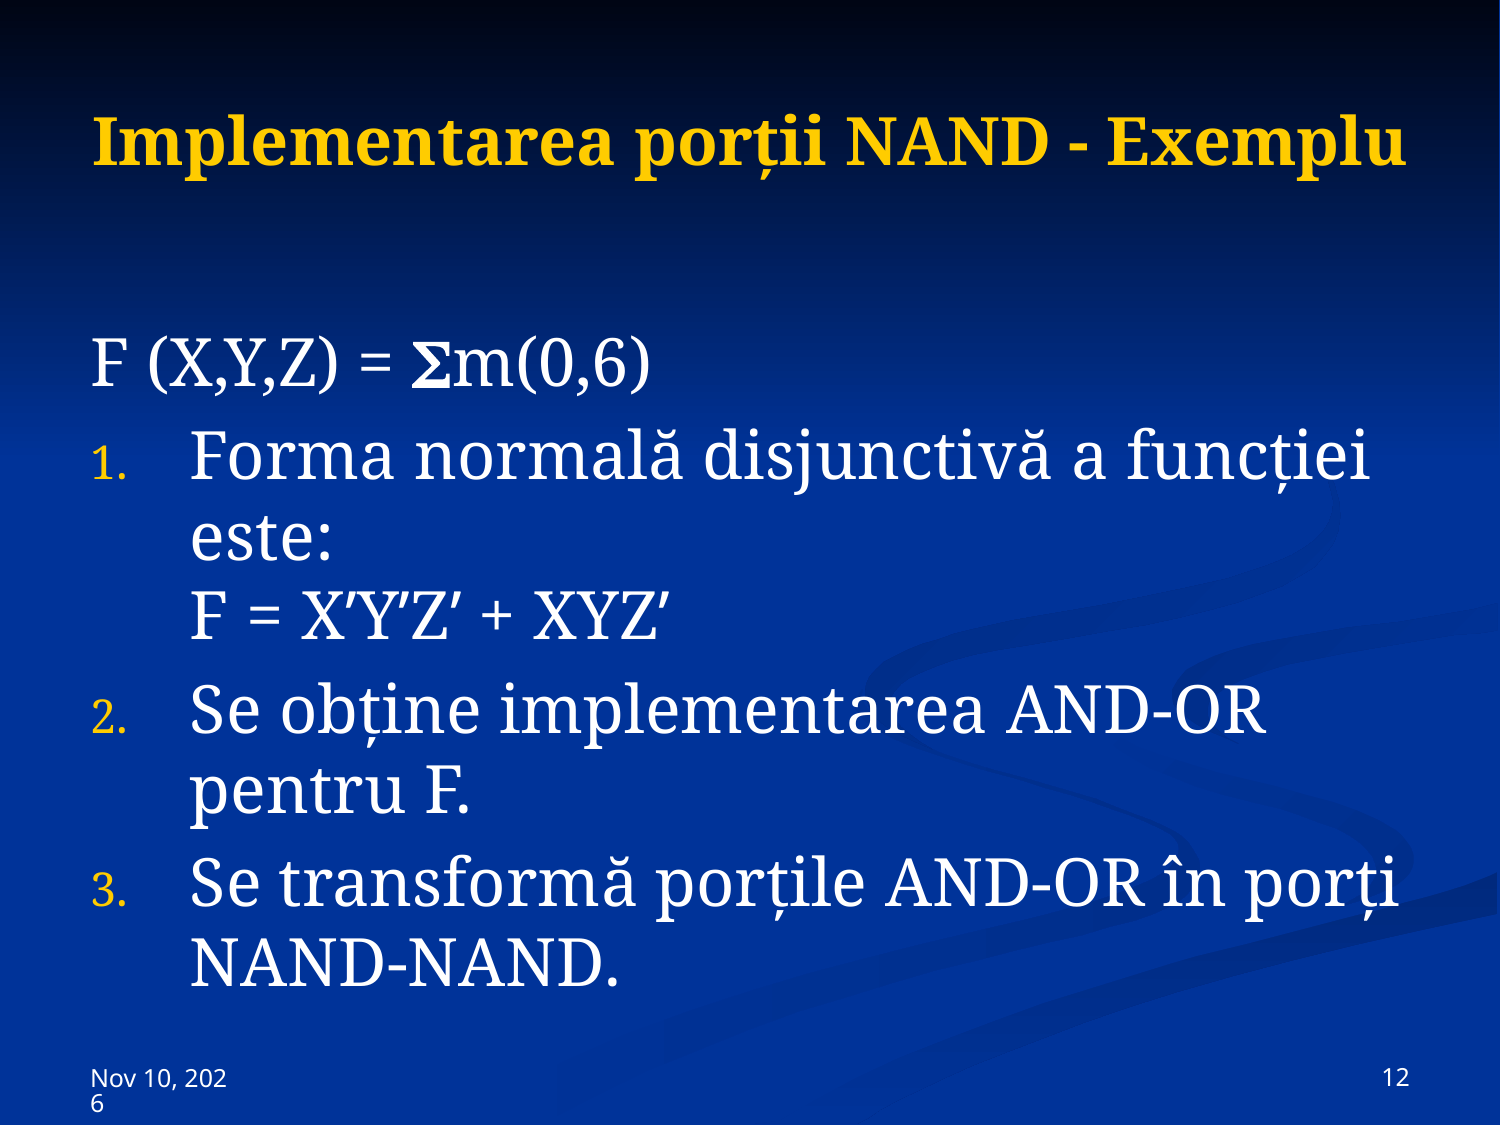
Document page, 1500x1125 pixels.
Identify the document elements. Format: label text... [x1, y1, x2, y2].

slide_number 15-Nov-23 [75, 1055, 250, 1104]
list F (X,Y,Z) = m(0,6) Forma normală disjunctivă a funcţiei este: F = X’Y’Z’ + XYZ’ Se obţine implementarea AND-OR pentru F. Se transformă porţile AND-OR în porţi NAND-NAND. [75, 312, 1438, 1055]
title Implementarea porţii NAND - Exemplu [0, 45, 1500, 233]
slide_number 12 [1200, 1055, 1425, 1104]
